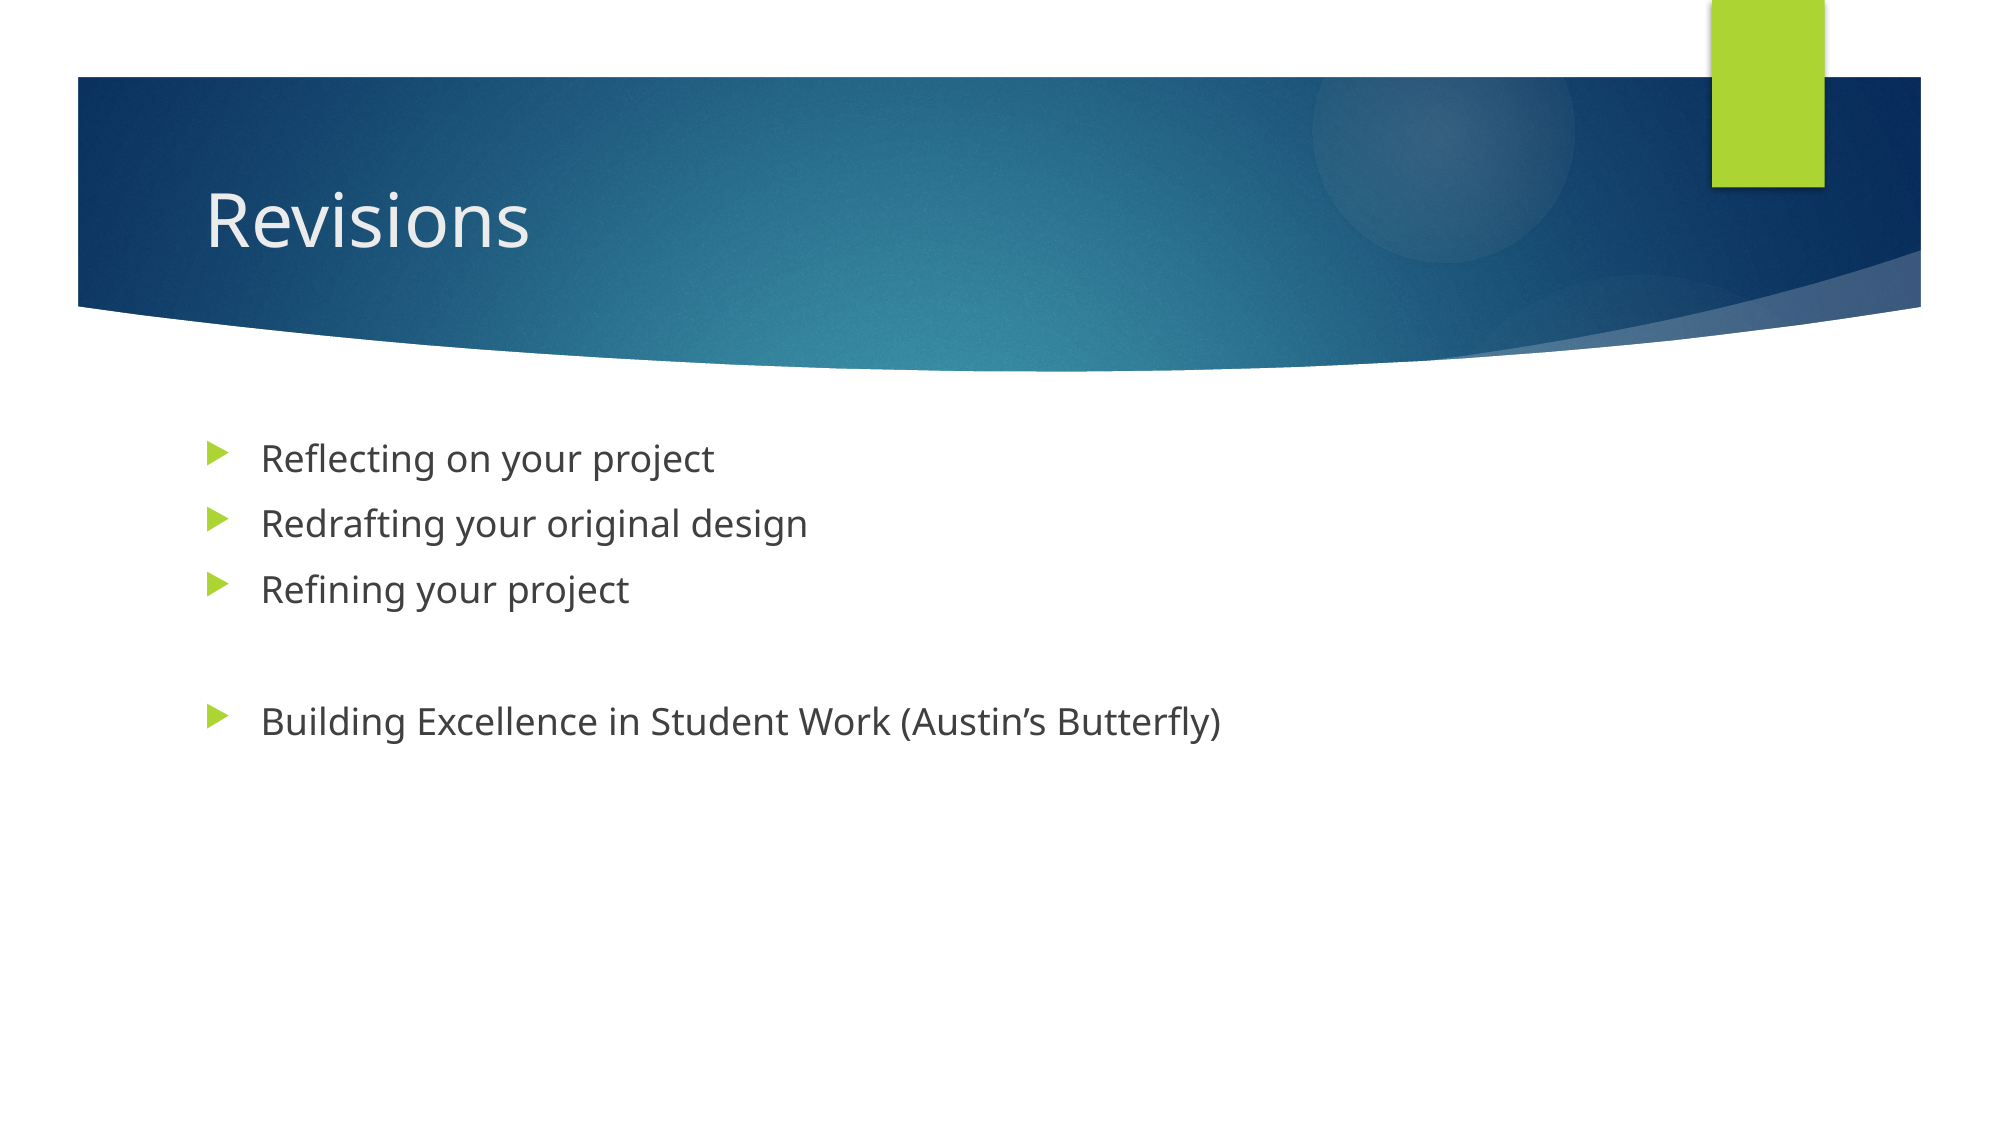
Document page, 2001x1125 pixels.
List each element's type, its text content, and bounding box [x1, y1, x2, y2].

list Reflecting on your project Redrafting your original design Refining your project Building Excellence in Student Work (Austin’s Butterfly) [189, 427, 1627, 988]
title Revisions [189, 159, 1627, 276]
